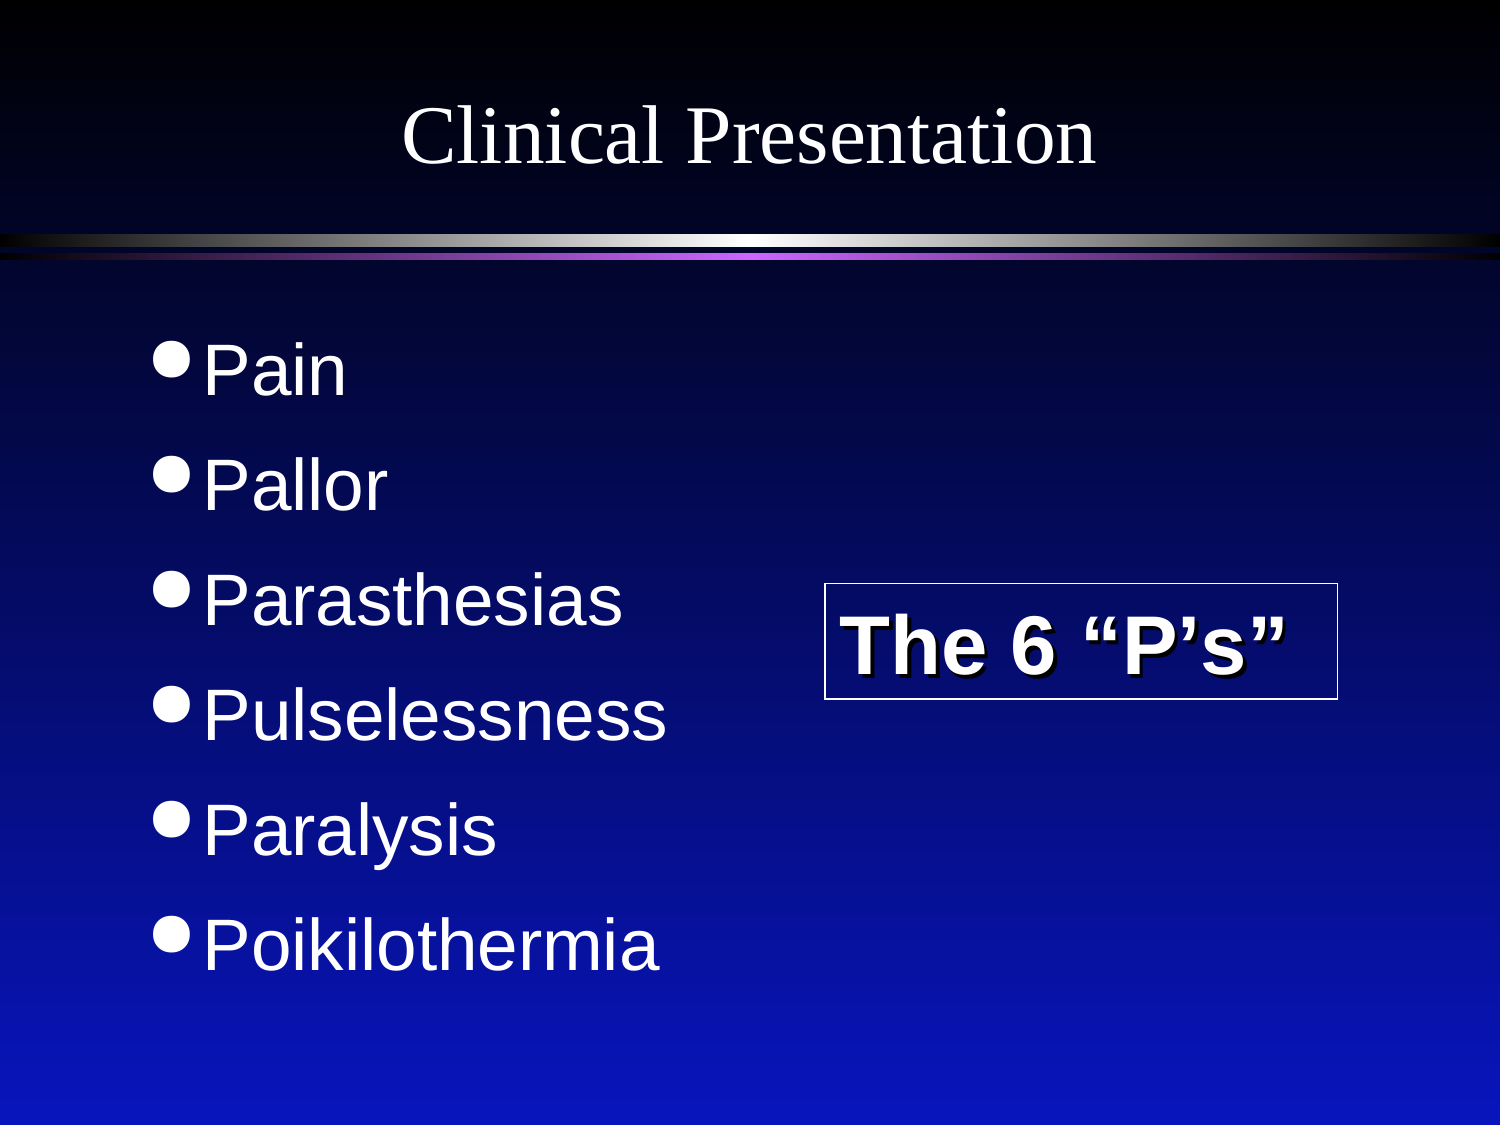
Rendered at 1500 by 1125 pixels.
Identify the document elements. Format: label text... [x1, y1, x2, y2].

text_box The 6 “P’s” [824, 583, 1338, 699]
title Clinical Presentation [75, 0, 1425, 188]
list Pain Pallor Parasthesias Pulselessness Paralysis Poikilothermia [135, 324, 839, 995]
